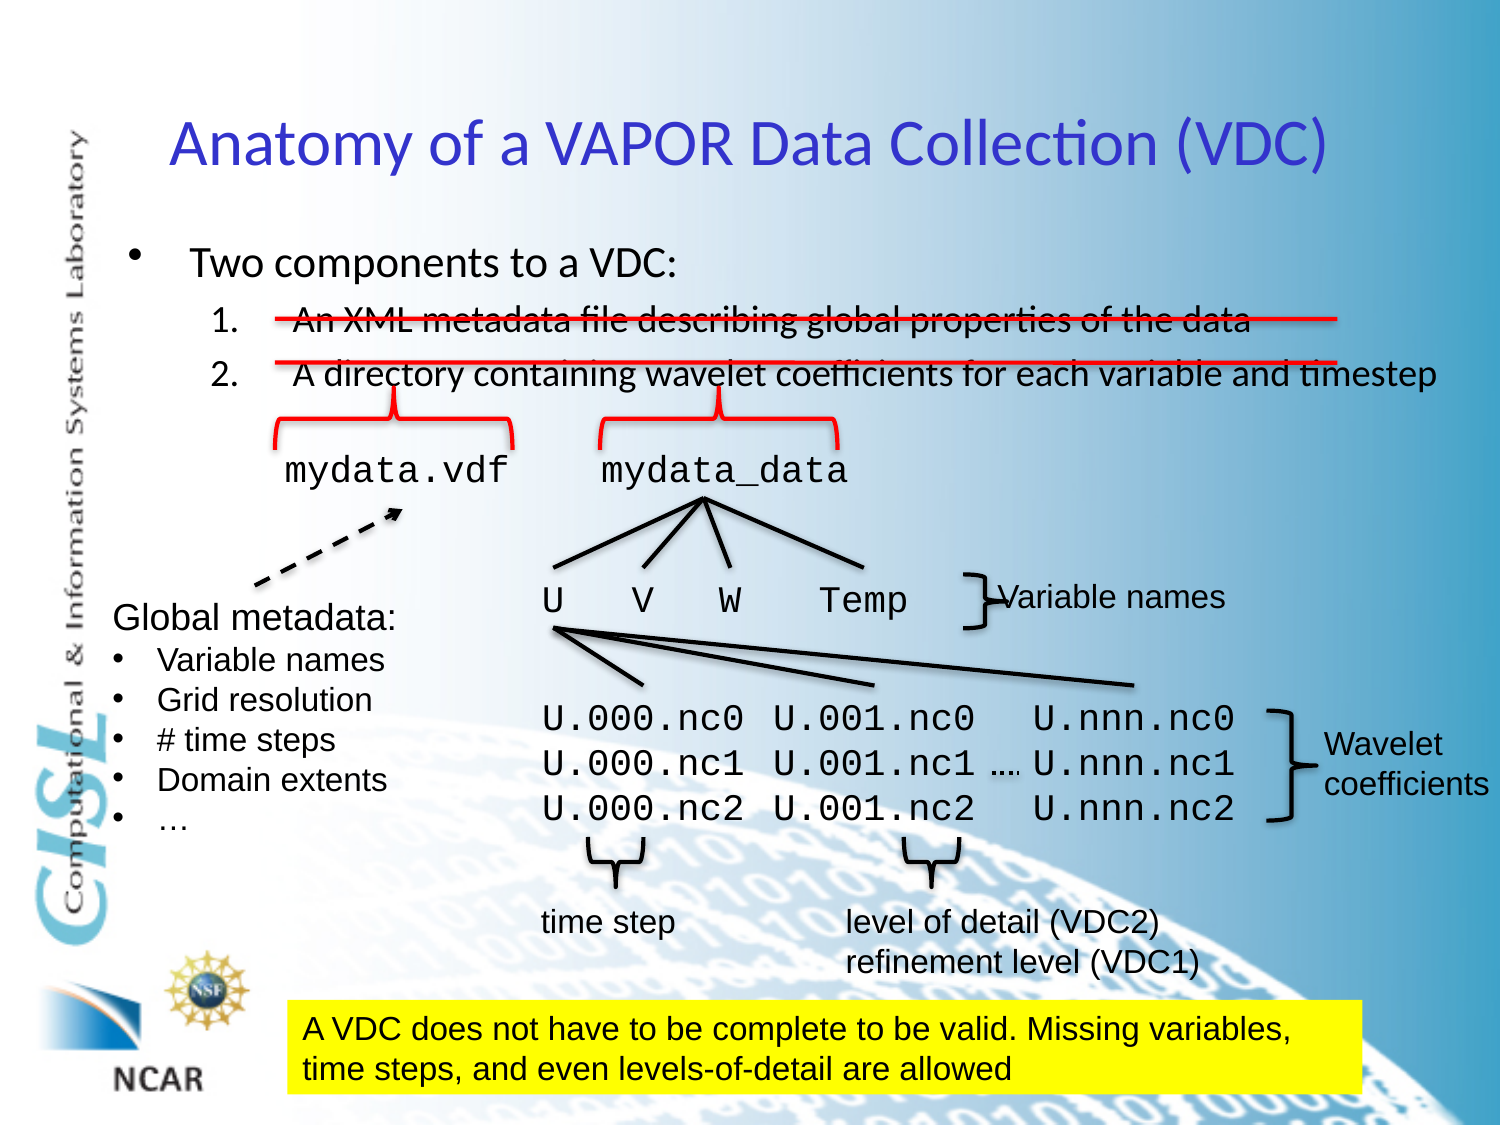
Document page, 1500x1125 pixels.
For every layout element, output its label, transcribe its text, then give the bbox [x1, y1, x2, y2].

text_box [274, 318, 1338, 362]
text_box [106, 437, 1500, 989]
text_box A VDC does not have to be complete to be valid. Missing variables, time steps, and even levels-of-detail are allowed [287, 999, 1363, 1095]
list Two components to a VDC: An XML metadata file describing global properties of the data A directory containing wavelet coefficients for each variable and timestep [112, 224, 1463, 413]
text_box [274, 362, 1338, 451]
picture [0, 0, 1500, 1125]
title Anatomy of a VAPOR Data Collection (VDC) [74, 44, 1426, 233]
